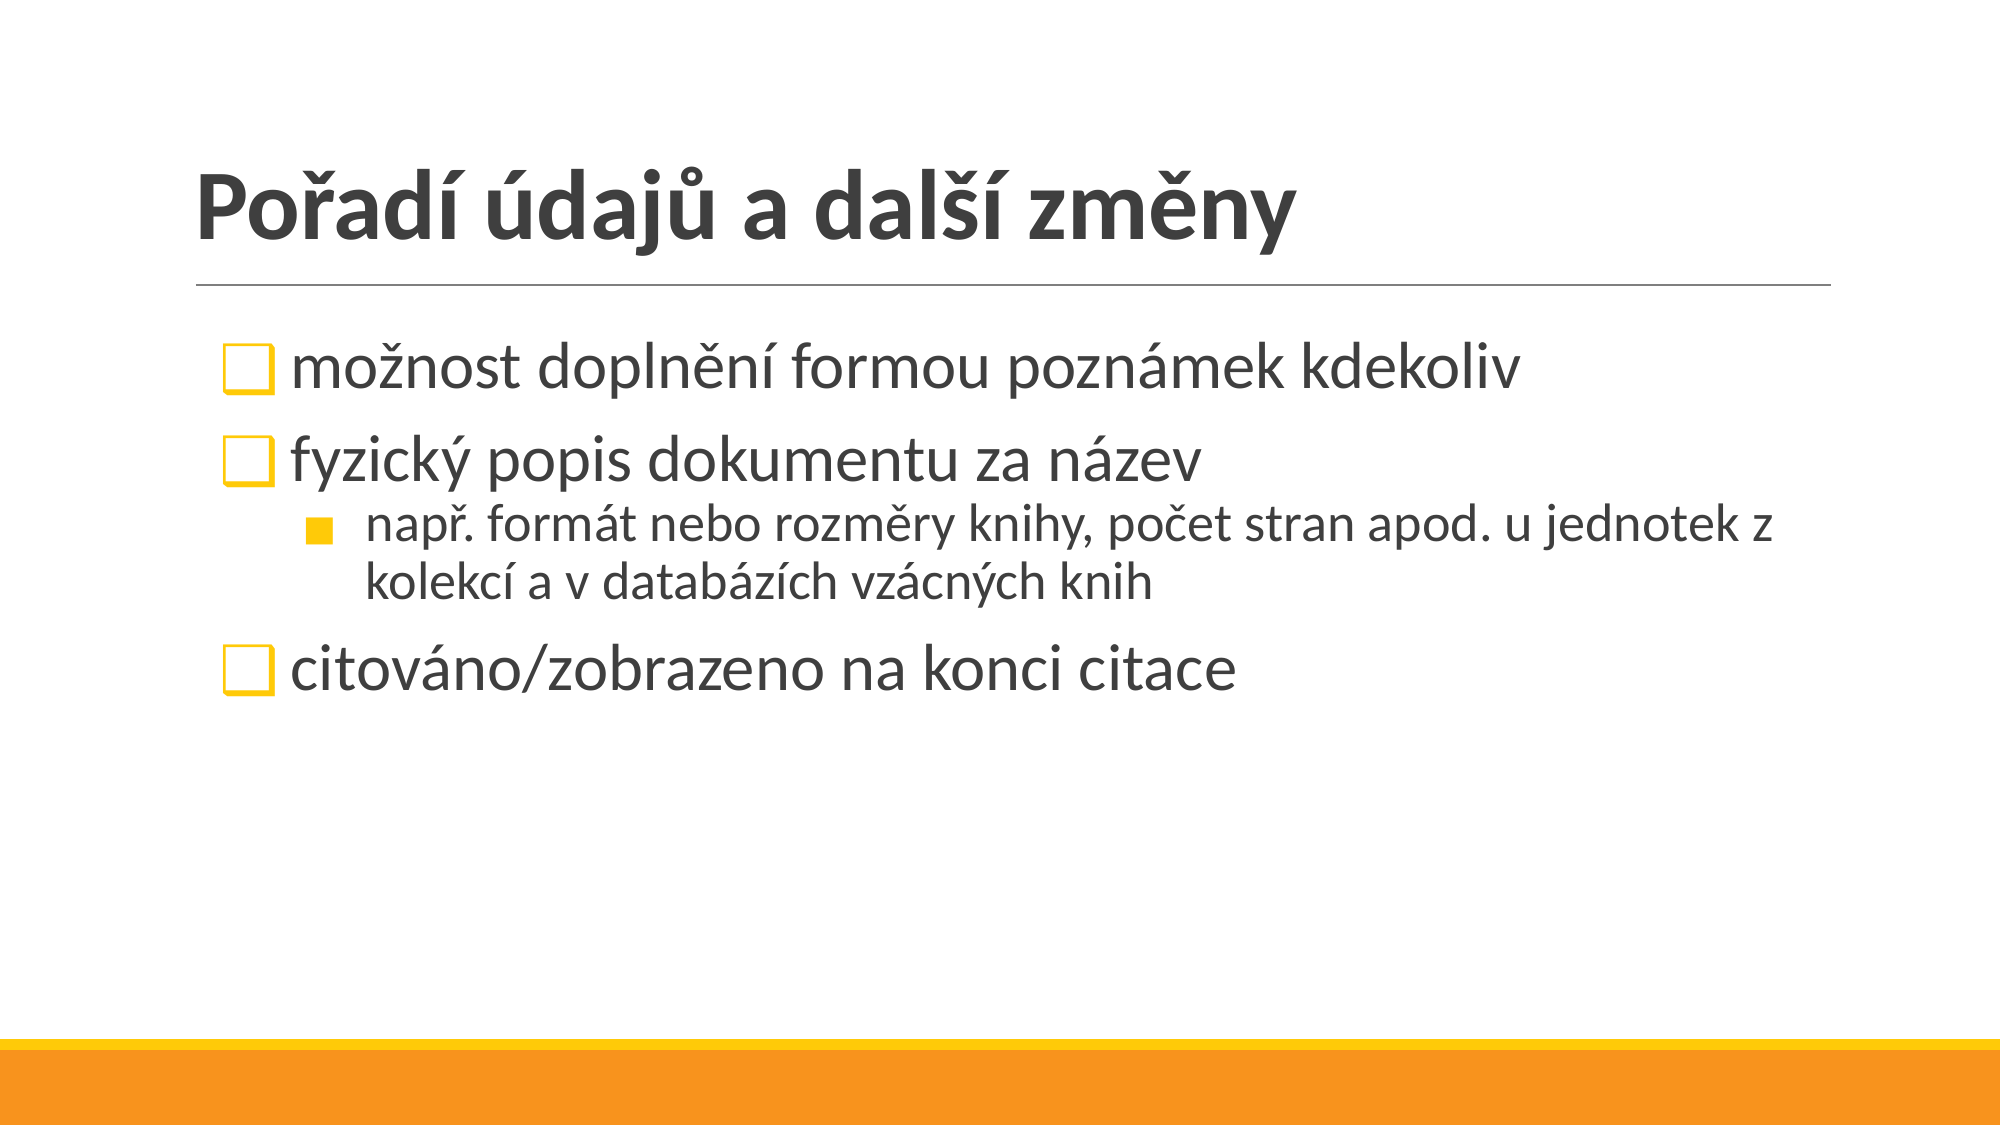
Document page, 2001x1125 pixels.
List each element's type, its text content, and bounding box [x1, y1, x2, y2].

title Pořadí údajů a další změny [180, 47, 1830, 268]
list možnost doplnění formou poznámek kdekoliv fyzický popis dokumentu za název např. formát nebo rozměry knihy, počet stran apod. u jednotek z kolekcí a v databázích vzácných knih citováno/zobrazeno na konci citace [215, 302, 1830, 1018]
